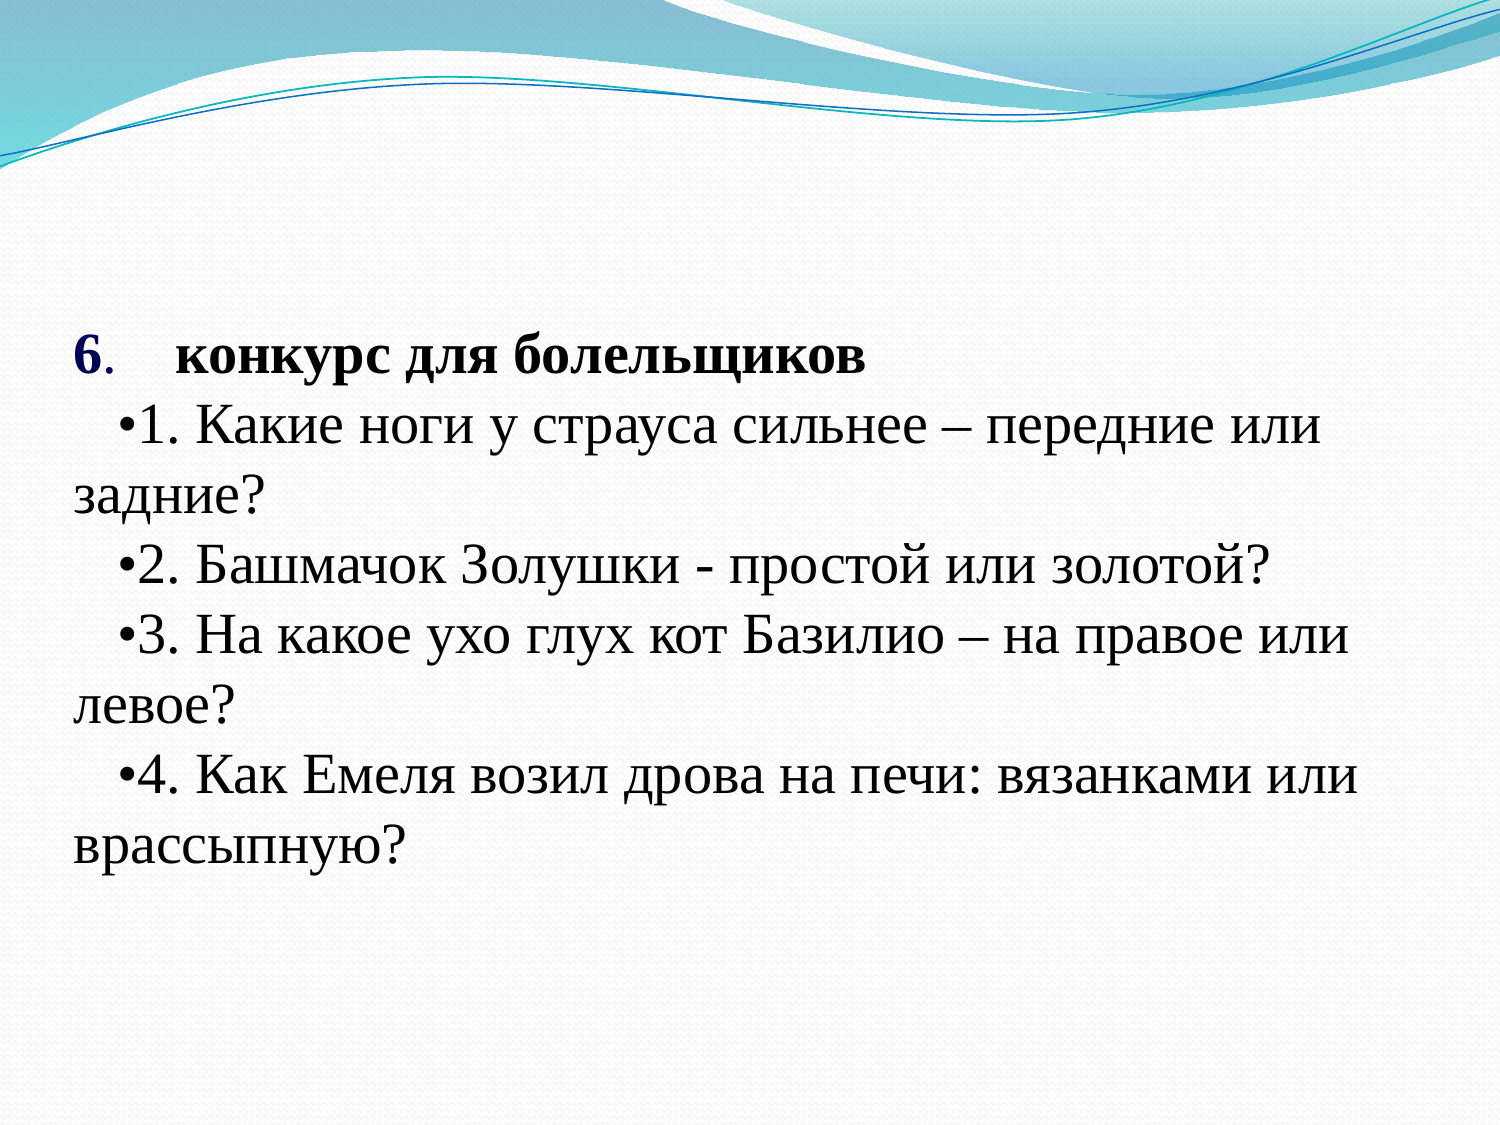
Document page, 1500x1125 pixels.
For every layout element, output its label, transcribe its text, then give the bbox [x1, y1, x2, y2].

text_box 6. конкурс для болельщиков •1. Какие ноги у страуса сильнее – передние или задние? •2. Башмачок Золушки - простой или золотой? •3. На какое ухо глух кот Базилио – на правое или левое? •4. Как Емеля возил дрова на печи: вязанками или врассыпную? [58, 307, 1418, 883]
